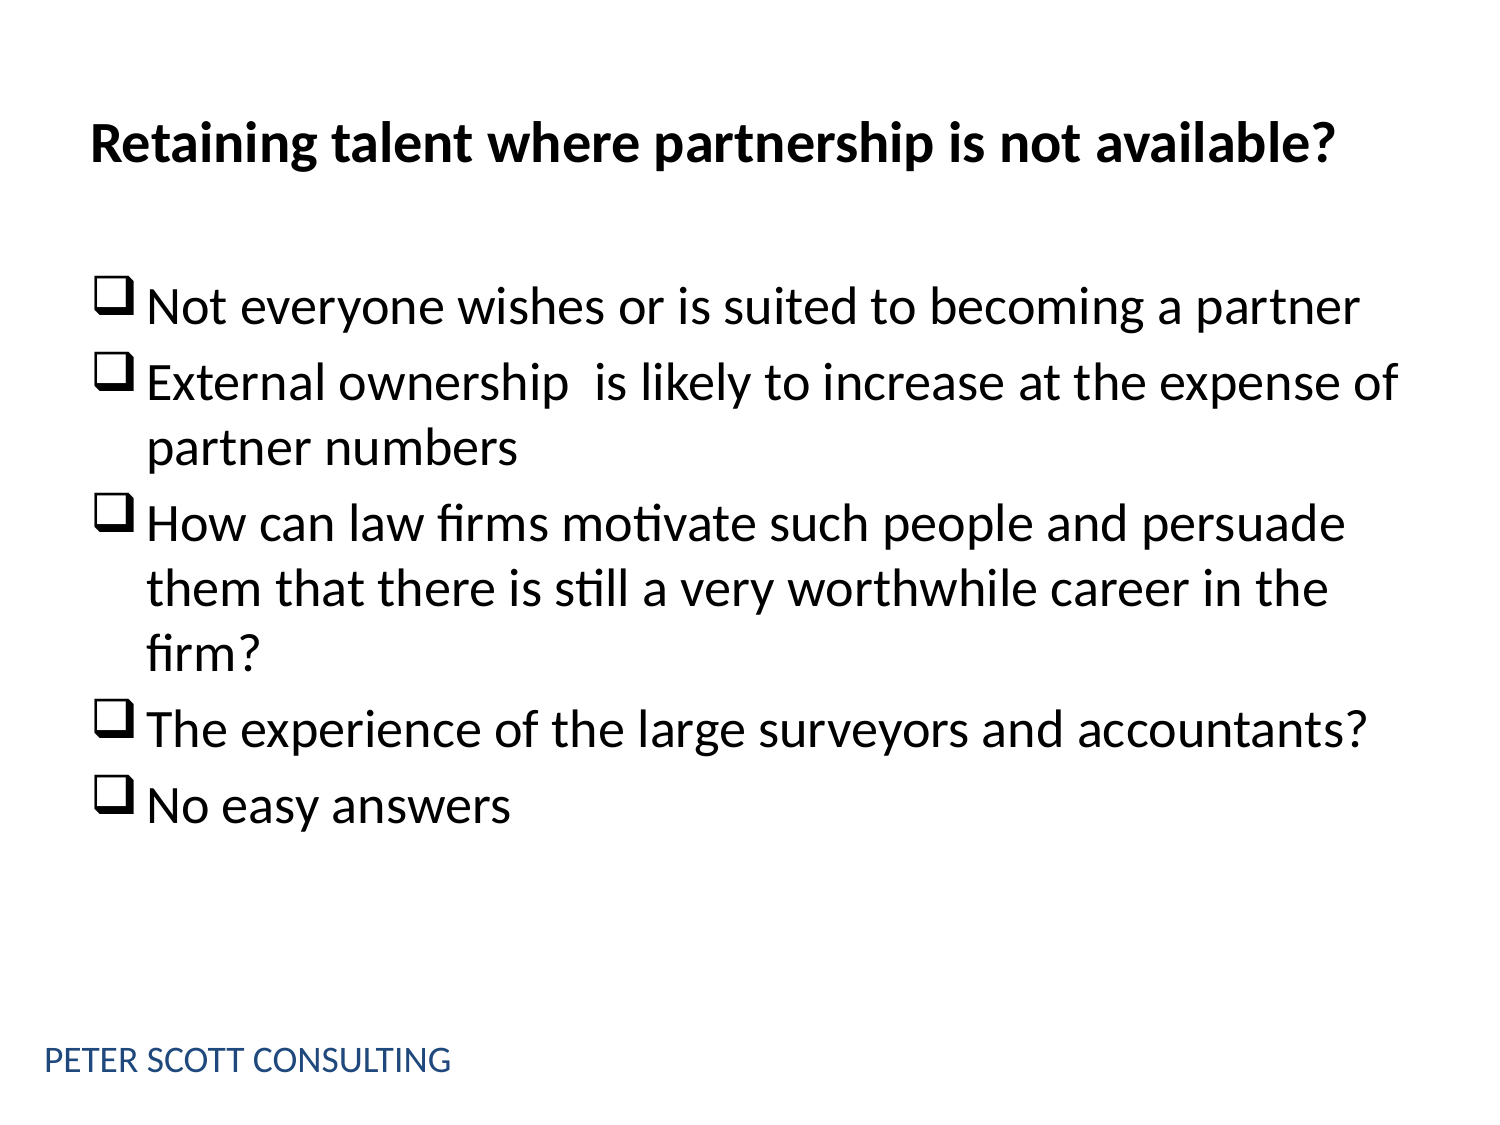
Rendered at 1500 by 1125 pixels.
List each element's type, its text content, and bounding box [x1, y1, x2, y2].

text_box PETER SCOTT CONSULTING [29, 532, 971, 1087]
title Retaining talent where partnership is not available? [75, 45, 1425, 233]
list Not everyone wishes or is suited to becoming a partner External ownership is likely to increase at the expense of partner numbers How can law firms motivate such people and persuade them that there is still a very worthwhile career in the firm? The experience of the large surveyors and accountants? No easy answers [75, 262, 1425, 1005]
